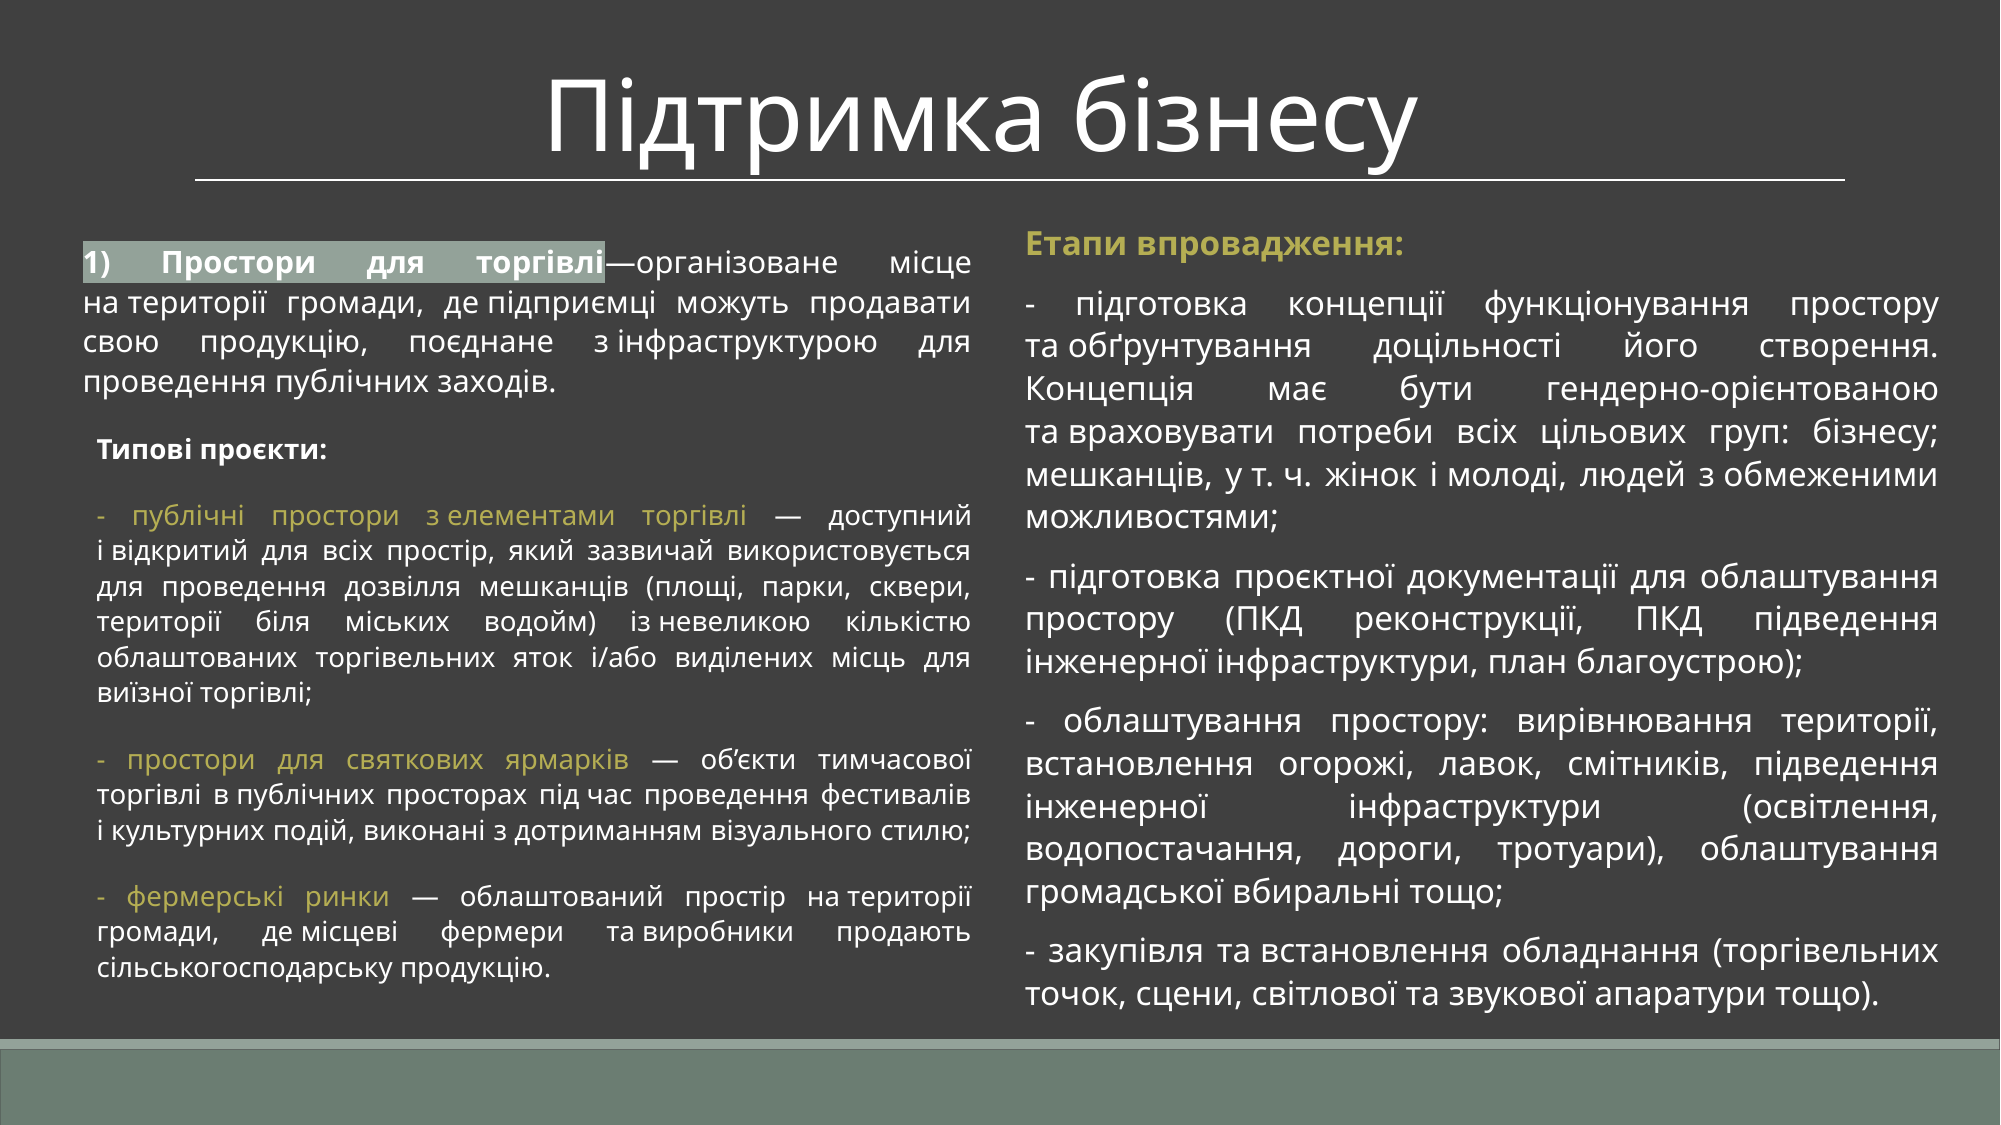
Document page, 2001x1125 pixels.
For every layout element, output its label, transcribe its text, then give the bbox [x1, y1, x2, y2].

title Підтримка бізнесу [527, 0, 2000, 180]
text_box Етапи впровадження: - підготовка концепції функціонування простору та обґрунтування доцільності його створення. Концепція має бути гендерно-орієнтованою та враховувати потреби всіх цільових груп: бізнесу; мешканців, у т. ч. жінок і молоді, людей з обмеженими можливостями; - підготовка проєктної документації для облаштування простору (ПКД реконструкції, ПКД підведення інженерної інфраструктури, план благоустрою); - облаштування простору: вирівнювання території, встановлення огорожі, лавок, смітників, підведення інженерної інфраструктури (освітлення, водопостачання, дороги, тротуари), облаштування громадської вбиральні тощо; - закупівля та встановлення обладнання (торгівельних точок, сцени, світлової та звукової апаратури тощо). [1009, 212, 1955, 1020]
list 1) Простори для торгівлі—організоване місце на території громади, де підприємці можуть продавати свою продукцію, поєднане з інфраструктурою для проведення публічних заходів. Типові проєкти: - публічні простори з елементами торгівлі — доступний і відкритий для всіх простір, який зазвичай використовується для проведення дозвілля мешканців (площі, парки, сквери, території біля міських водойм) із невеликою кількістю облаштованих торгівельних яток і/або виділених місць для виїзної торгівлі; - простори для святкових ярмарків — об’єкти тимчасової торгівлі в публічних просторах під час проведення фестивалів і культурних подій, виконані з дотриманням візуального стилю; - фермерські ринки — облаштований простір на території громади, де місцеві фермери та виробники продають сільськогосподарську продукцію. [82, 232, 973, 1005]
